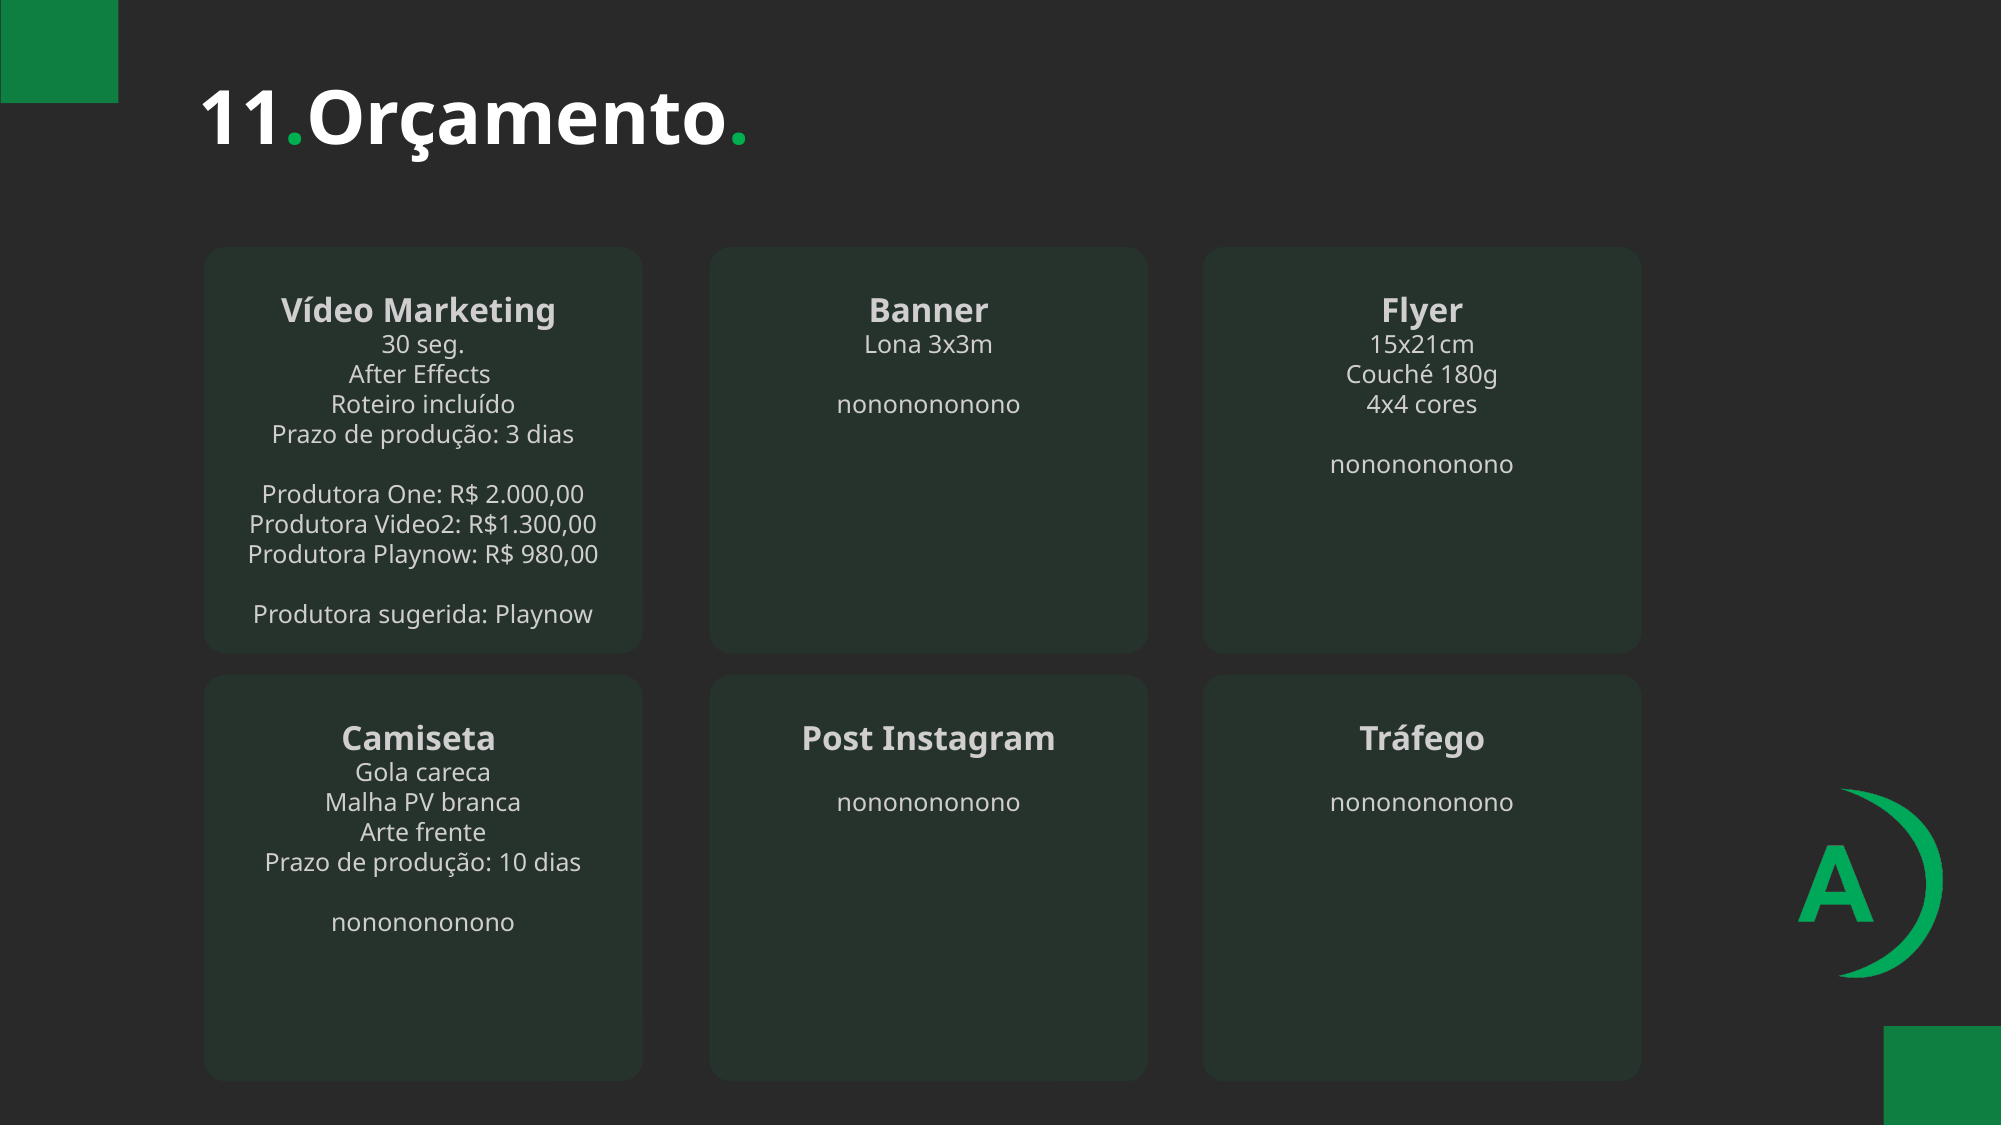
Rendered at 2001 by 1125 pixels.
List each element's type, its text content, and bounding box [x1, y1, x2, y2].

text_box 11.Orçamento. [183, 62, 878, 167]
text_box Flyer 15x21cm Couché 180g 4x4 cores nononononono [1215, 281, 1629, 611]
text_box Banner Lona 3x3m nononononono [722, 281, 1136, 611]
text_box [709, 246, 1149, 654]
text_box [1202, 246, 1642, 654]
text_box [1202, 674, 1642, 1082]
picture [1797, 788, 1943, 978]
text_box Camiseta Gola careca Malha PV branca Arte frente Prazo de produção: 10 dias nononononono [216, 709, 630, 1039]
text_box [203, 246, 643, 654]
text_box Post Instagram nononononono [722, 709, 1136, 1039]
text_box Vídeo Marketing 30 seg. After Effects Roteiro incluído Prazo de produção: 3 dias Produtora One: R$ 2.000,00 Produtora Video2: R$1.300,00 Produtora Playnow: R$ 980,00 Produtora sugerida: Playnow [216, 281, 630, 611]
text_box [203, 674, 643, 1082]
text_box Tráfego nononononono [1215, 709, 1629, 1039]
text_box [709, 674, 1149, 1082]
